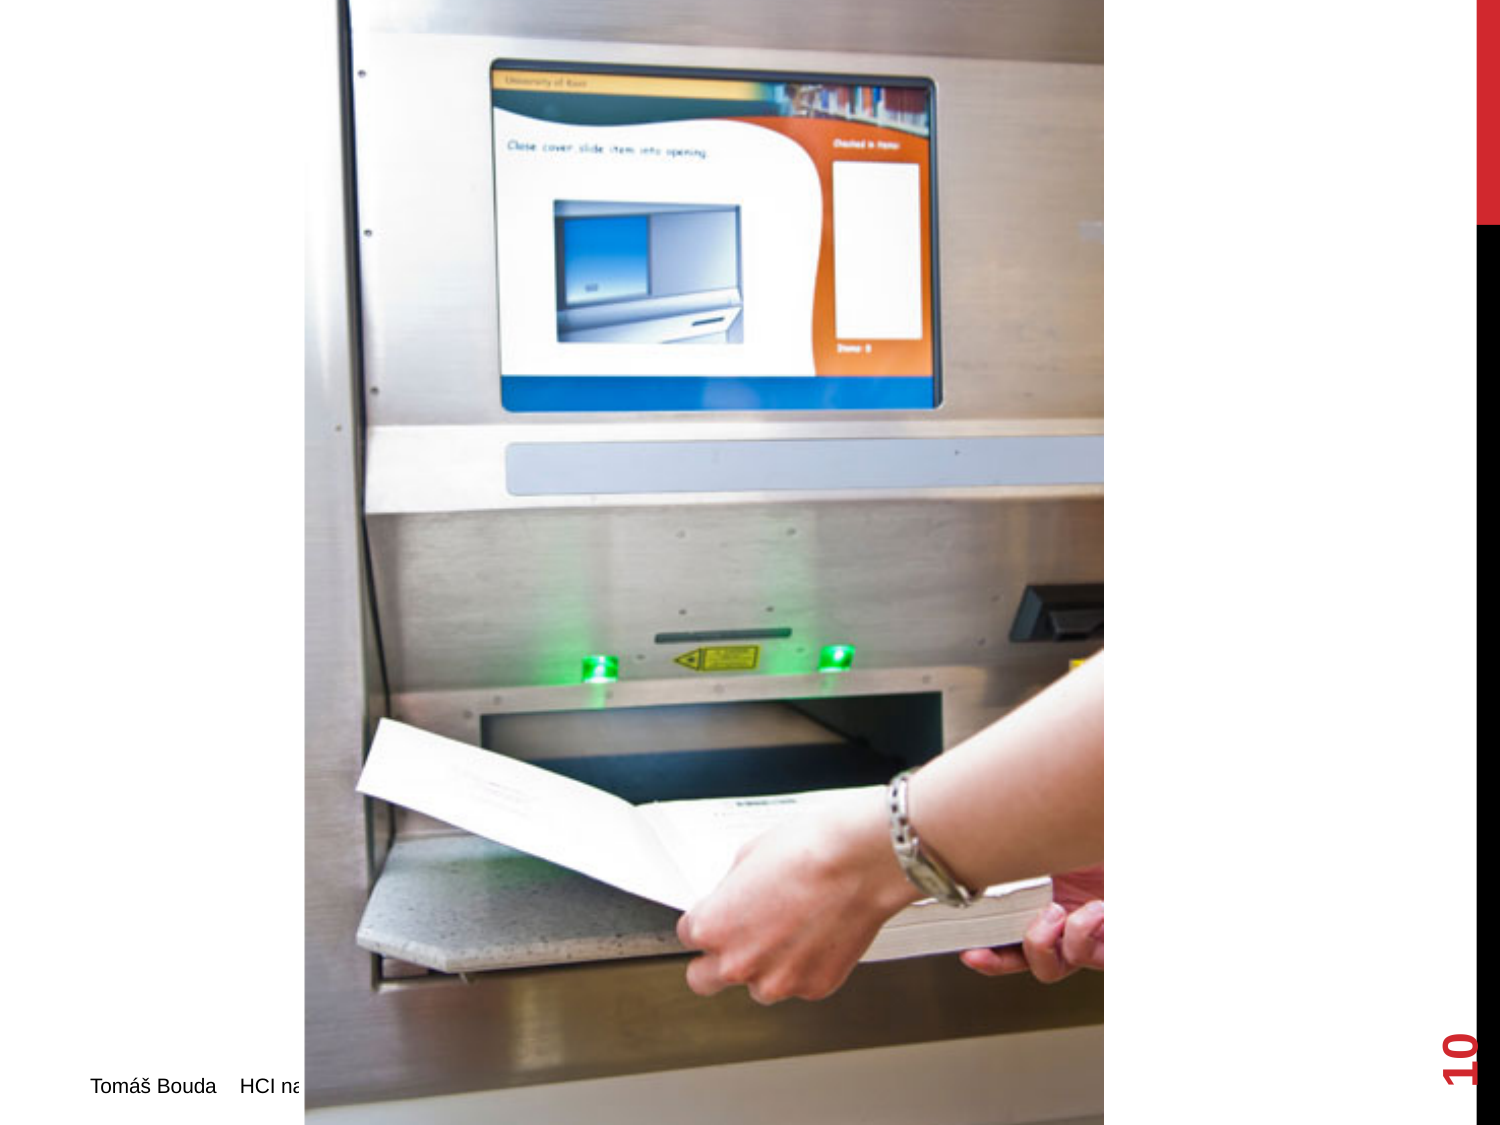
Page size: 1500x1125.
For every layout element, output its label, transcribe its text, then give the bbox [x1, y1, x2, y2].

slide_number 10 [1427, 887, 1488, 1104]
picture [299, 0, 1104, 1125]
footer Tomáš Bouda HCI na KISK [75, 1065, 297, 1112]
